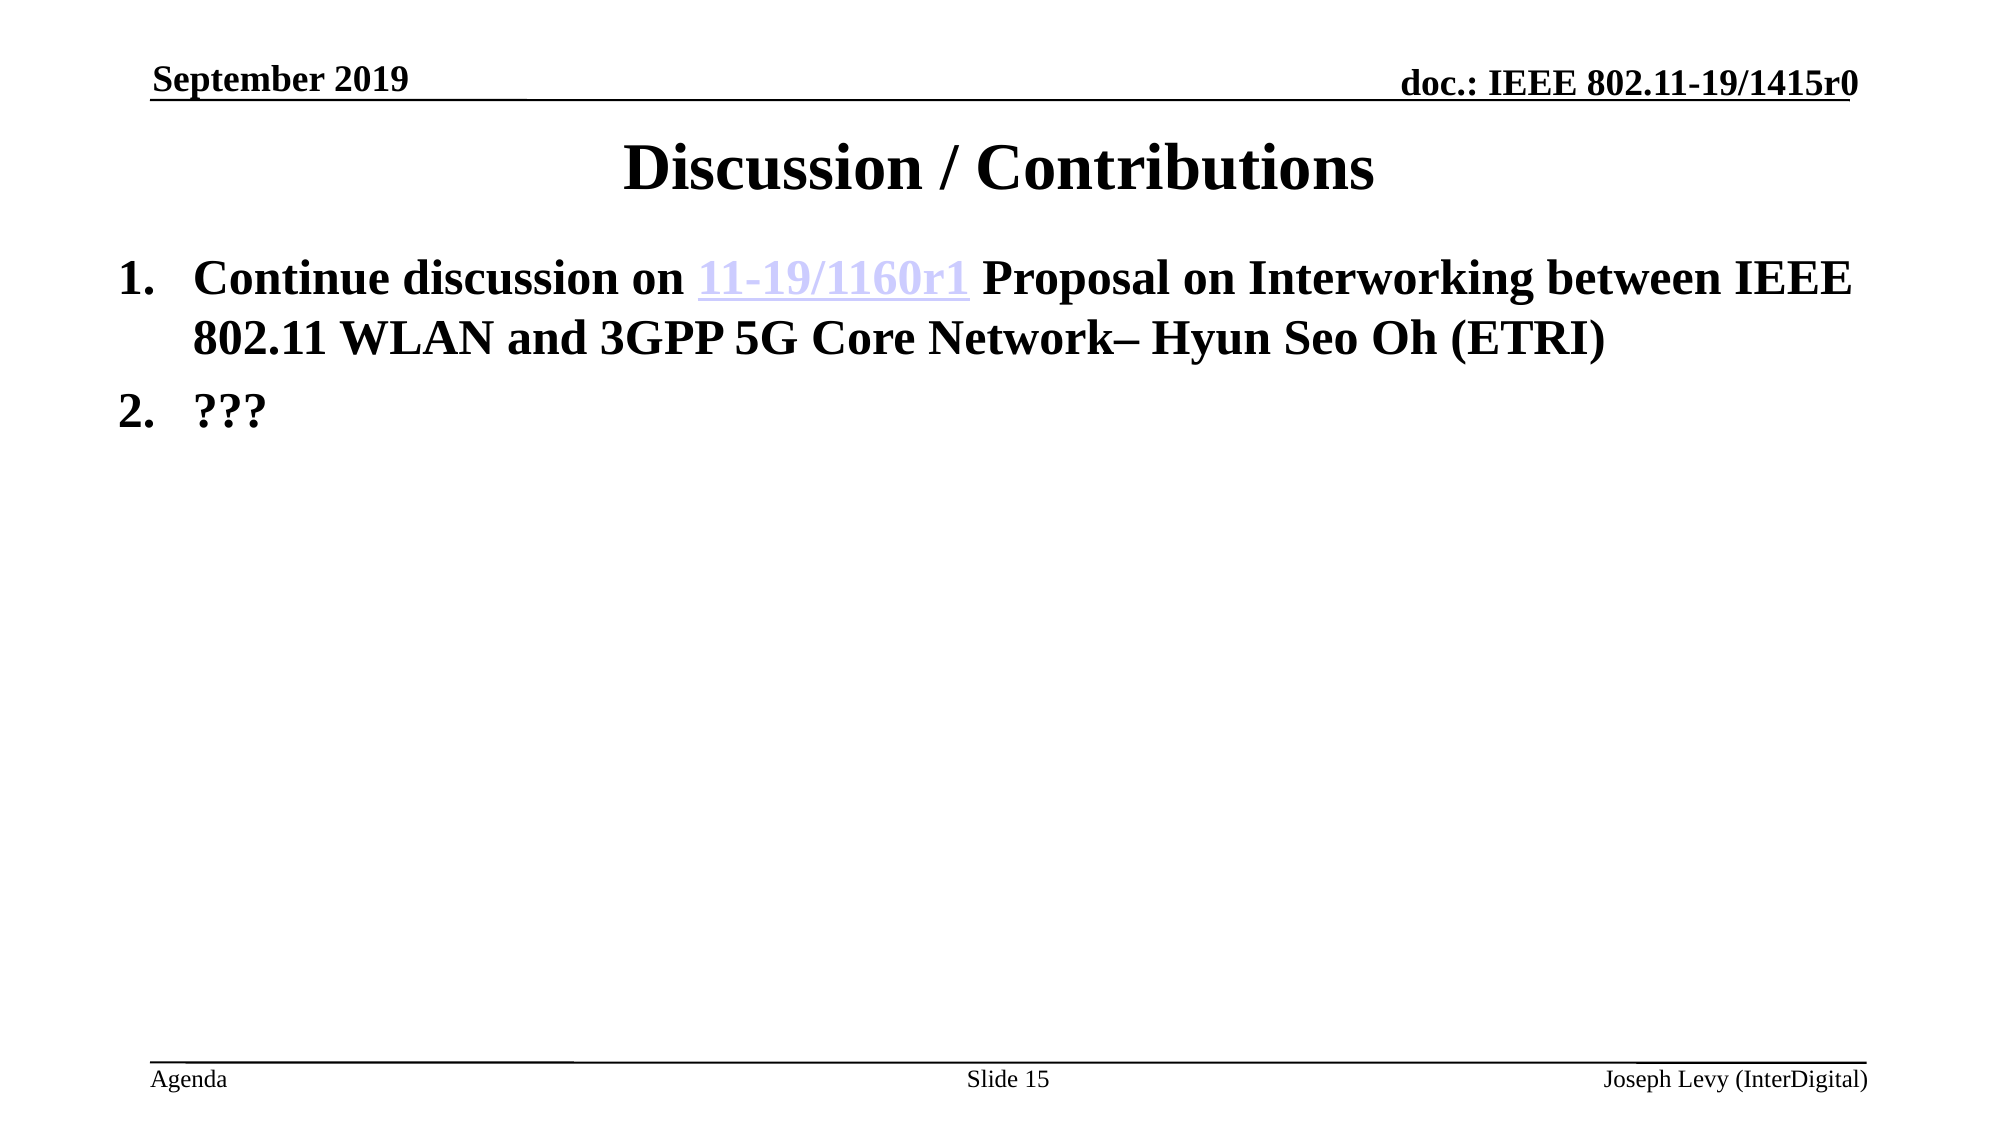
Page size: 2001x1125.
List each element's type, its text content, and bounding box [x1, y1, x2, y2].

title Discussion / Contributions [149, 112, 1850, 213]
slide_number Slide 15 [950, 1061, 1067, 1123]
list Continue discussion on 11-19/1160r1 Proposal on Interworking between IEEE 802.11 WLAN and 3GPP 5G Core Network– Hyun Seo Oh (ETRI) ??? [83, 237, 1933, 1038]
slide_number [152, 54, 563, 100]
footer Joseph Levy (InterDigital) [1171, 1061, 1869, 1093]
